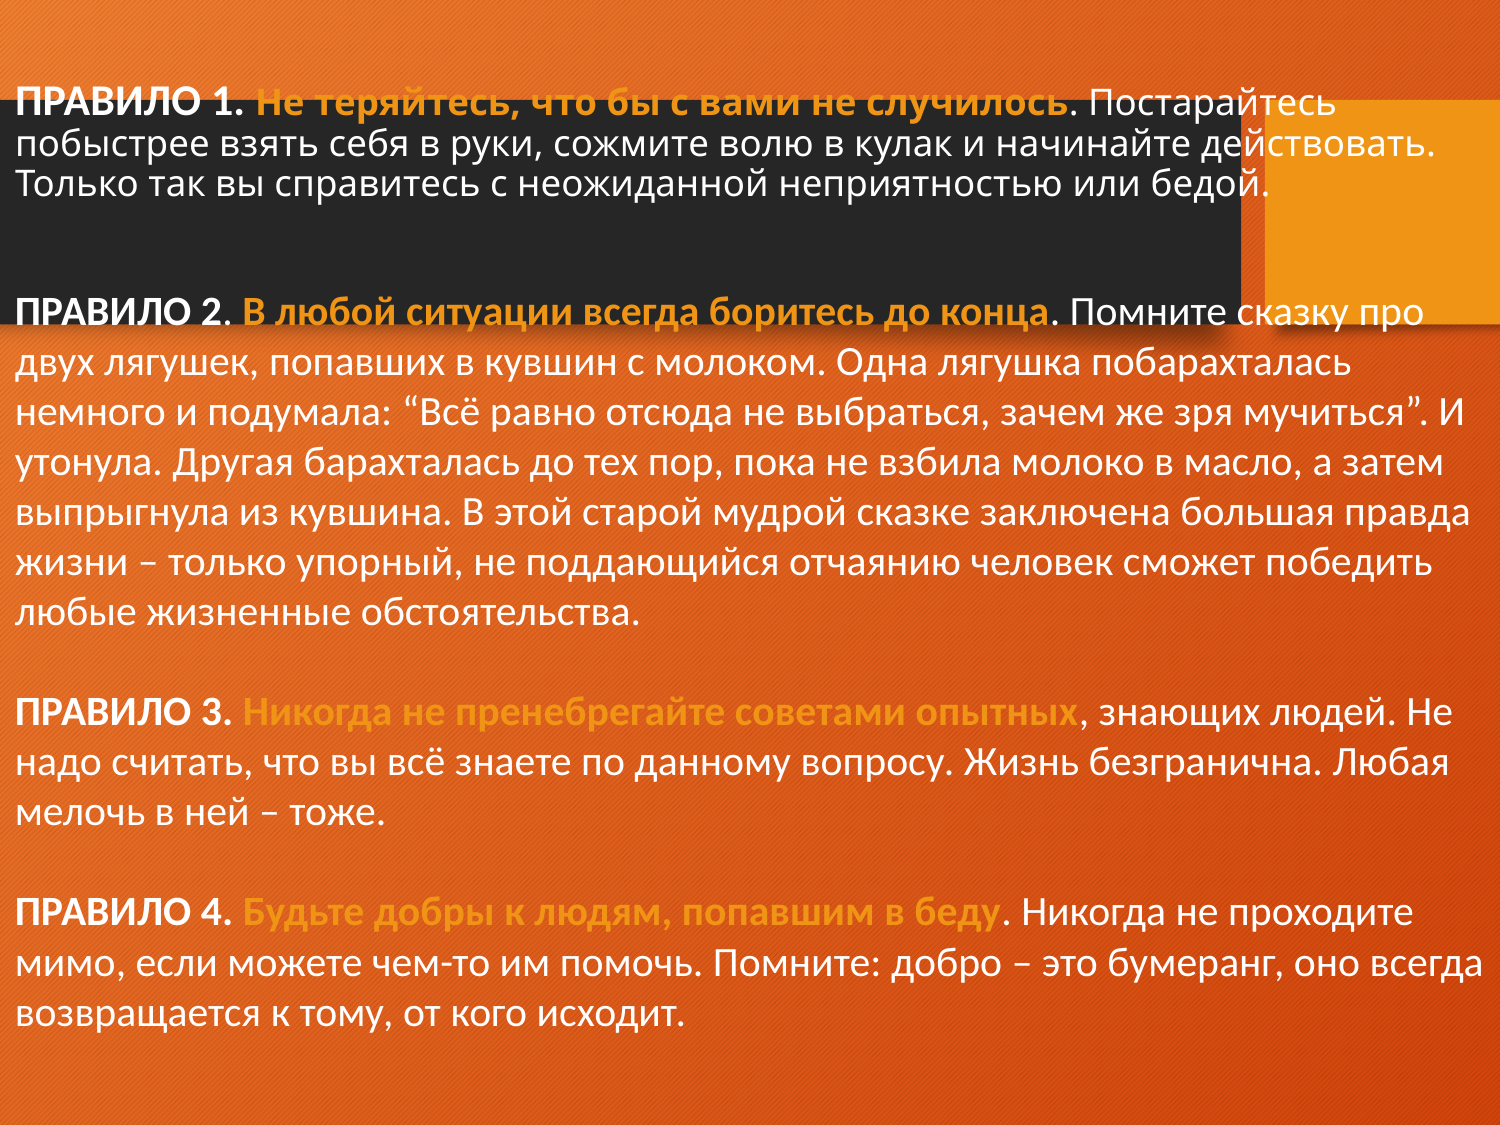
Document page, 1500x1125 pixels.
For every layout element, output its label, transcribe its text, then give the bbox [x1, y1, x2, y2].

list ПРАВИЛО 1. Не теряйтесь, что бы с вами не случилось. Постарайтесь побыстрее взять себя в руки, сожмите волю в кулак и начинайте действовать. Только так вы справитесь с неожиданной неприятностью или бедой. [0, 70, 1454, 226]
text_box ПРАВИЛО 2. В любой ситуации всегда боритесь до конца. Помните сказку про двух лягушек, попавших в кувшин с молоком. Одна лягушка побарахталась немного и подумала: “Всё равно отсюда не выбраться, зачем же зря мучиться”. И утонула. Другая барахталась до тех пор, пока не взбила молоко в масло, а затем выпрыгнула из кувшина. В этой старой мудрой сказке заключена большая правда жизни – только упорный, не поддающийся отчаянию человек сможет победить любые жизненные обстоятельства. ПРАВИЛО 3. Никогда не пренебрегайте советами опытных, знающих людей. Не надо считать, что вы всё знаете по данному вопросу. Жизнь безгранична. Любая мелочь в ней – тоже. ПРАВИЛО 4. Будьте добры к людям, попавшим в беду. Никогда не проходите мимо, если можете чем-то им помочь. Помните: добро – это бумеранг, оно всегда возвращается к тому, от кого исходит. [0, 226, 1500, 1042]
